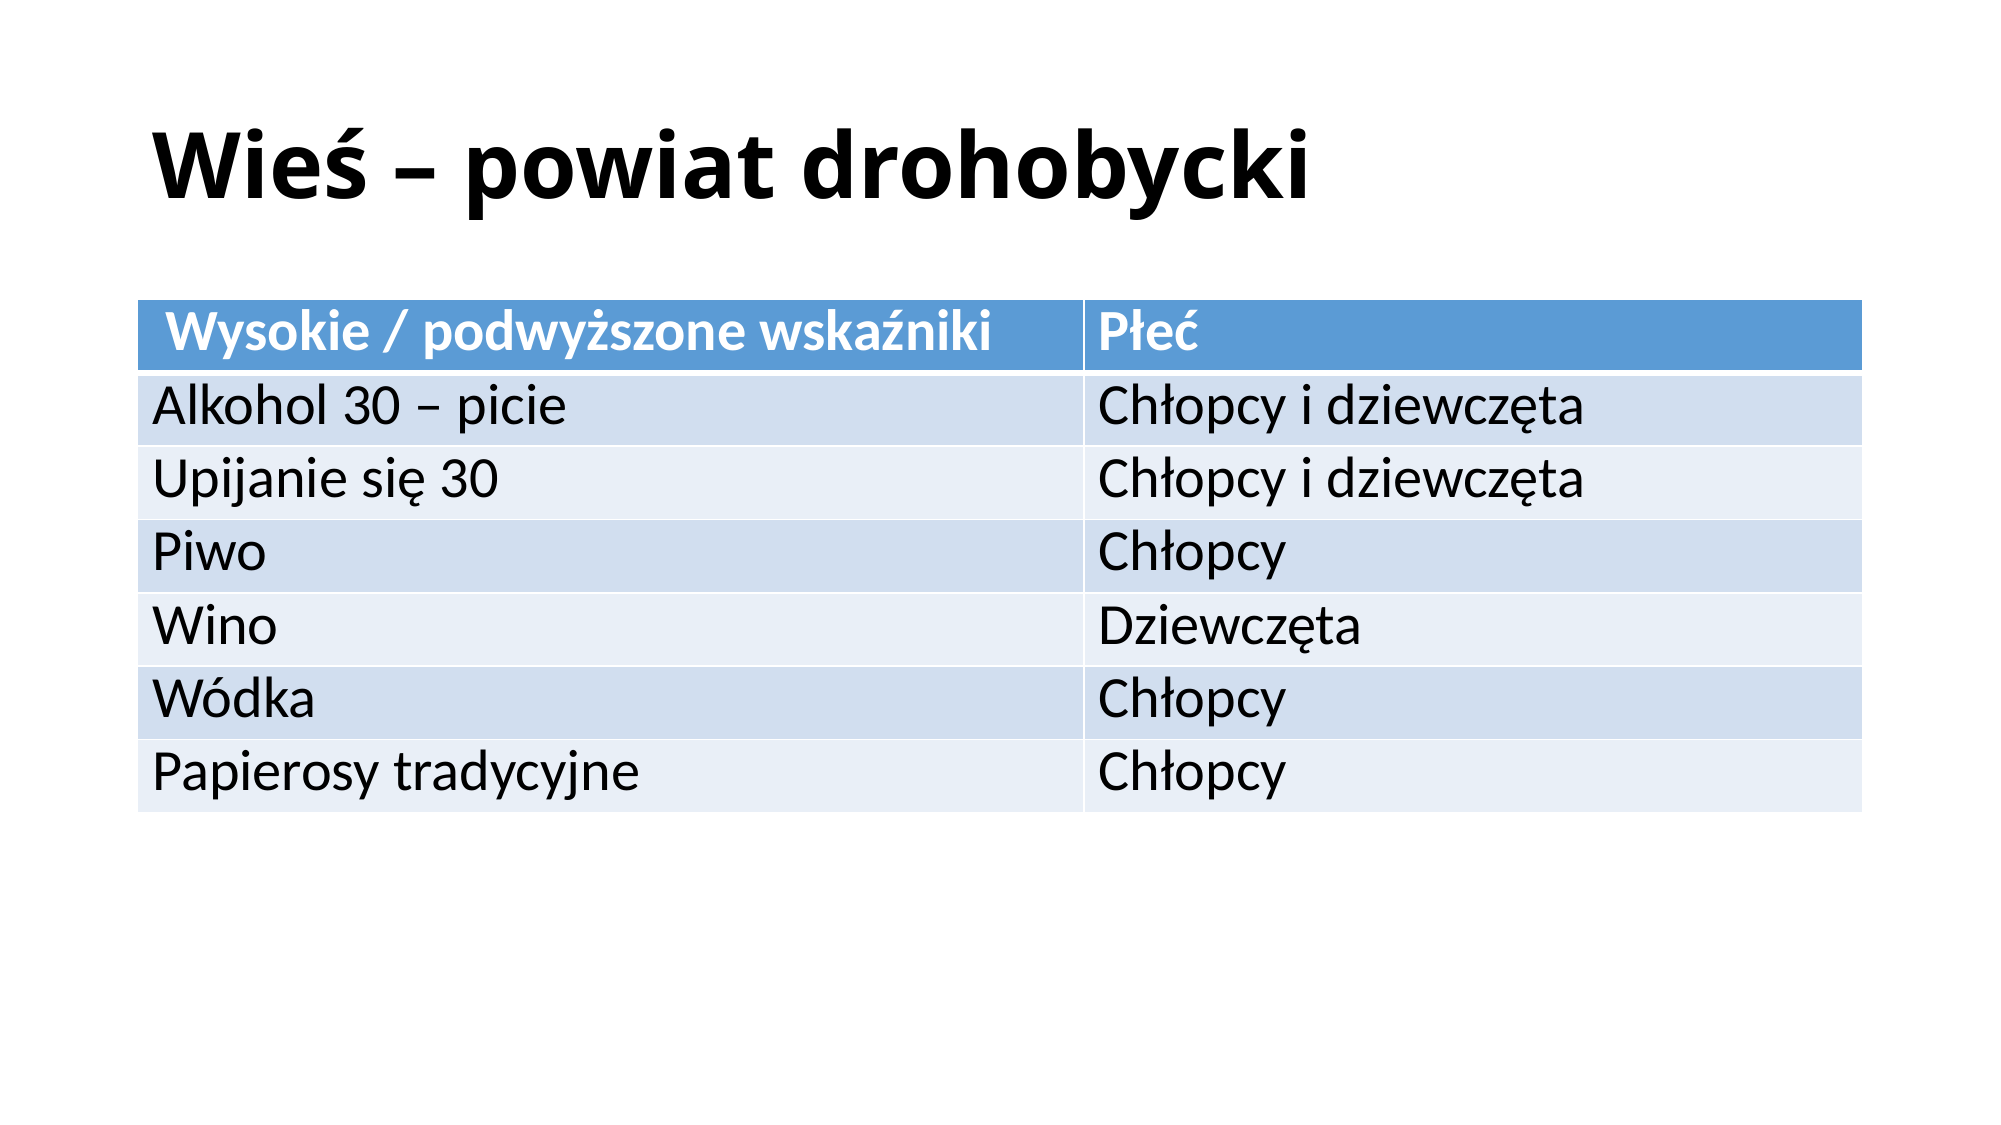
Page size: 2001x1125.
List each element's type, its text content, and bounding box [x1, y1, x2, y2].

table_cell Piwo [138, 520, 1083, 592]
table_cell Chłopcy i dziewczęta [1085, 376, 1862, 445]
table_cell Wódka [138, 667, 1083, 739]
table_cell Chłopcy i dziewczęta [1085, 447, 1862, 519]
table_header Wysokie / podwyższone wskaźniki [138, 300, 1083, 370]
table_cell Dziewczęta [1085, 594, 1862, 665]
table_cell Chłopcy [1085, 520, 1862, 592]
table_cell Upijanie się 30 [138, 447, 1083, 519]
title Wieś – powiat drohobycki [137, 59, 1863, 278]
table_cell Chłopcy [1085, 667, 1862, 739]
table_cell Papierosy tradycyjne [138, 740, 1083, 812]
table_cell Wino [138, 594, 1083, 665]
table_cell Alkohol 30 – picie [138, 376, 1083, 445]
table_header Płeć [1085, 300, 1862, 370]
table_cell Chłopcy [1085, 740, 1862, 812]
